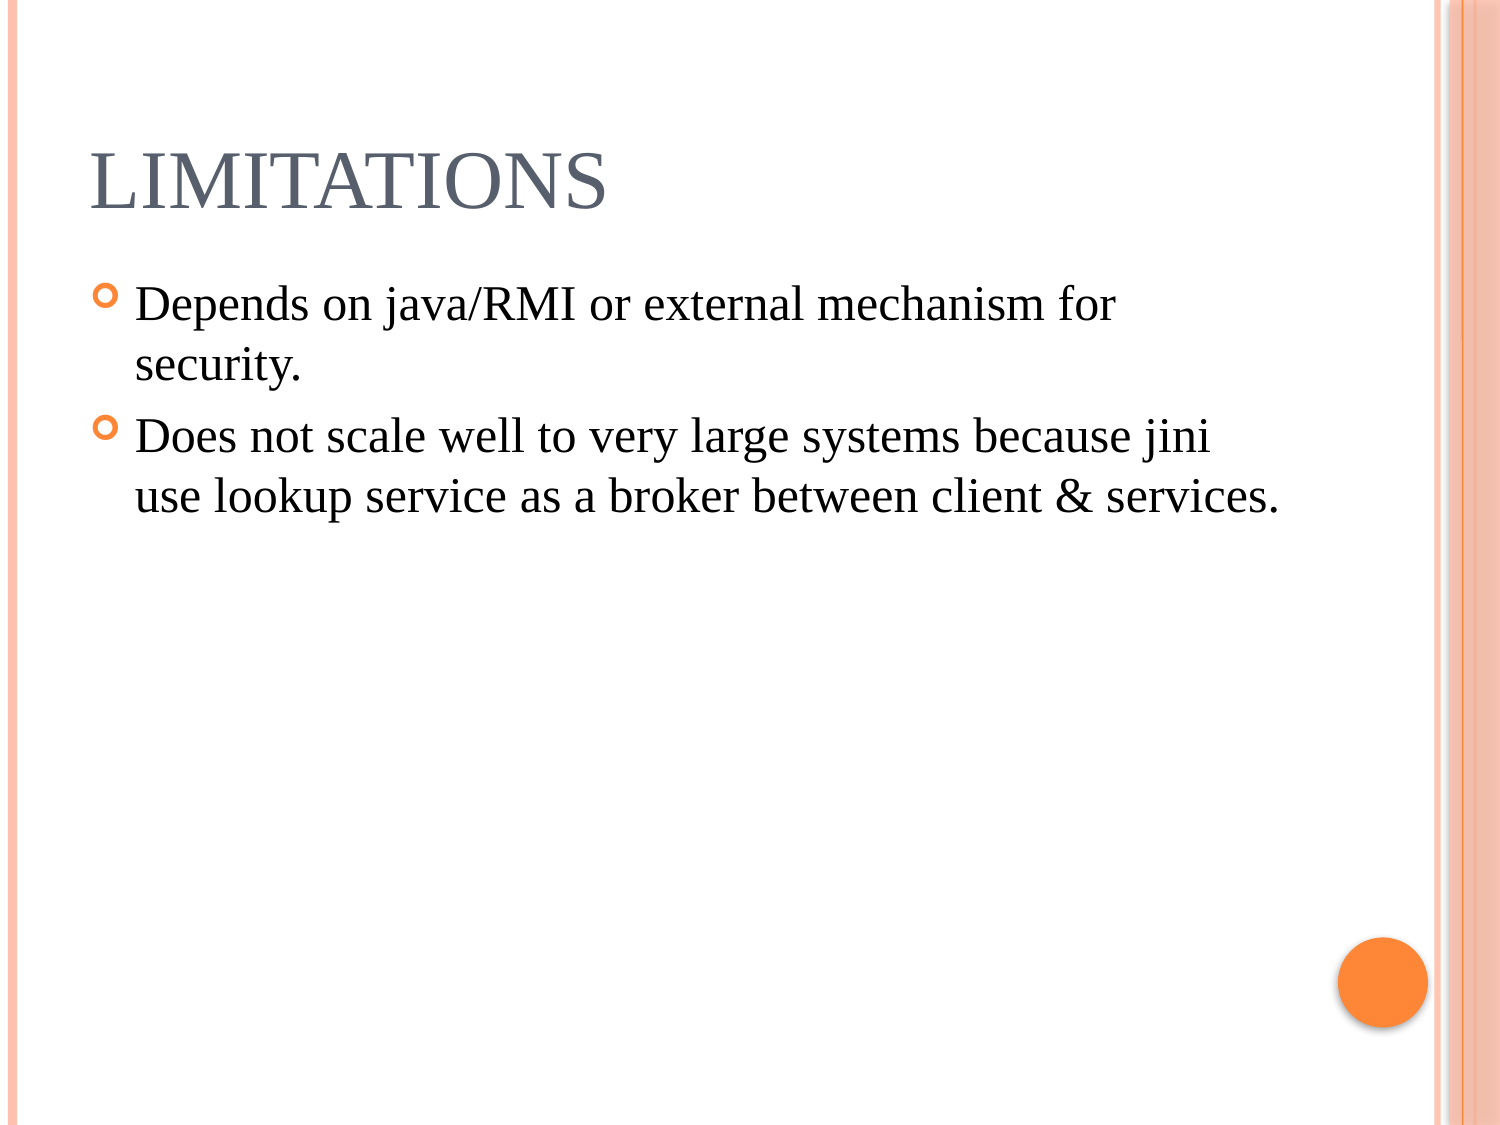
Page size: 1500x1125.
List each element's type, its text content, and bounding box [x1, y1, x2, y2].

title Limitations [75, 45, 1300, 233]
list Depends on java/RMI or external mechanism for security. Does not scale well to very large systems because jini use lookup service as a broker between client & services. [75, 262, 1300, 1062]
